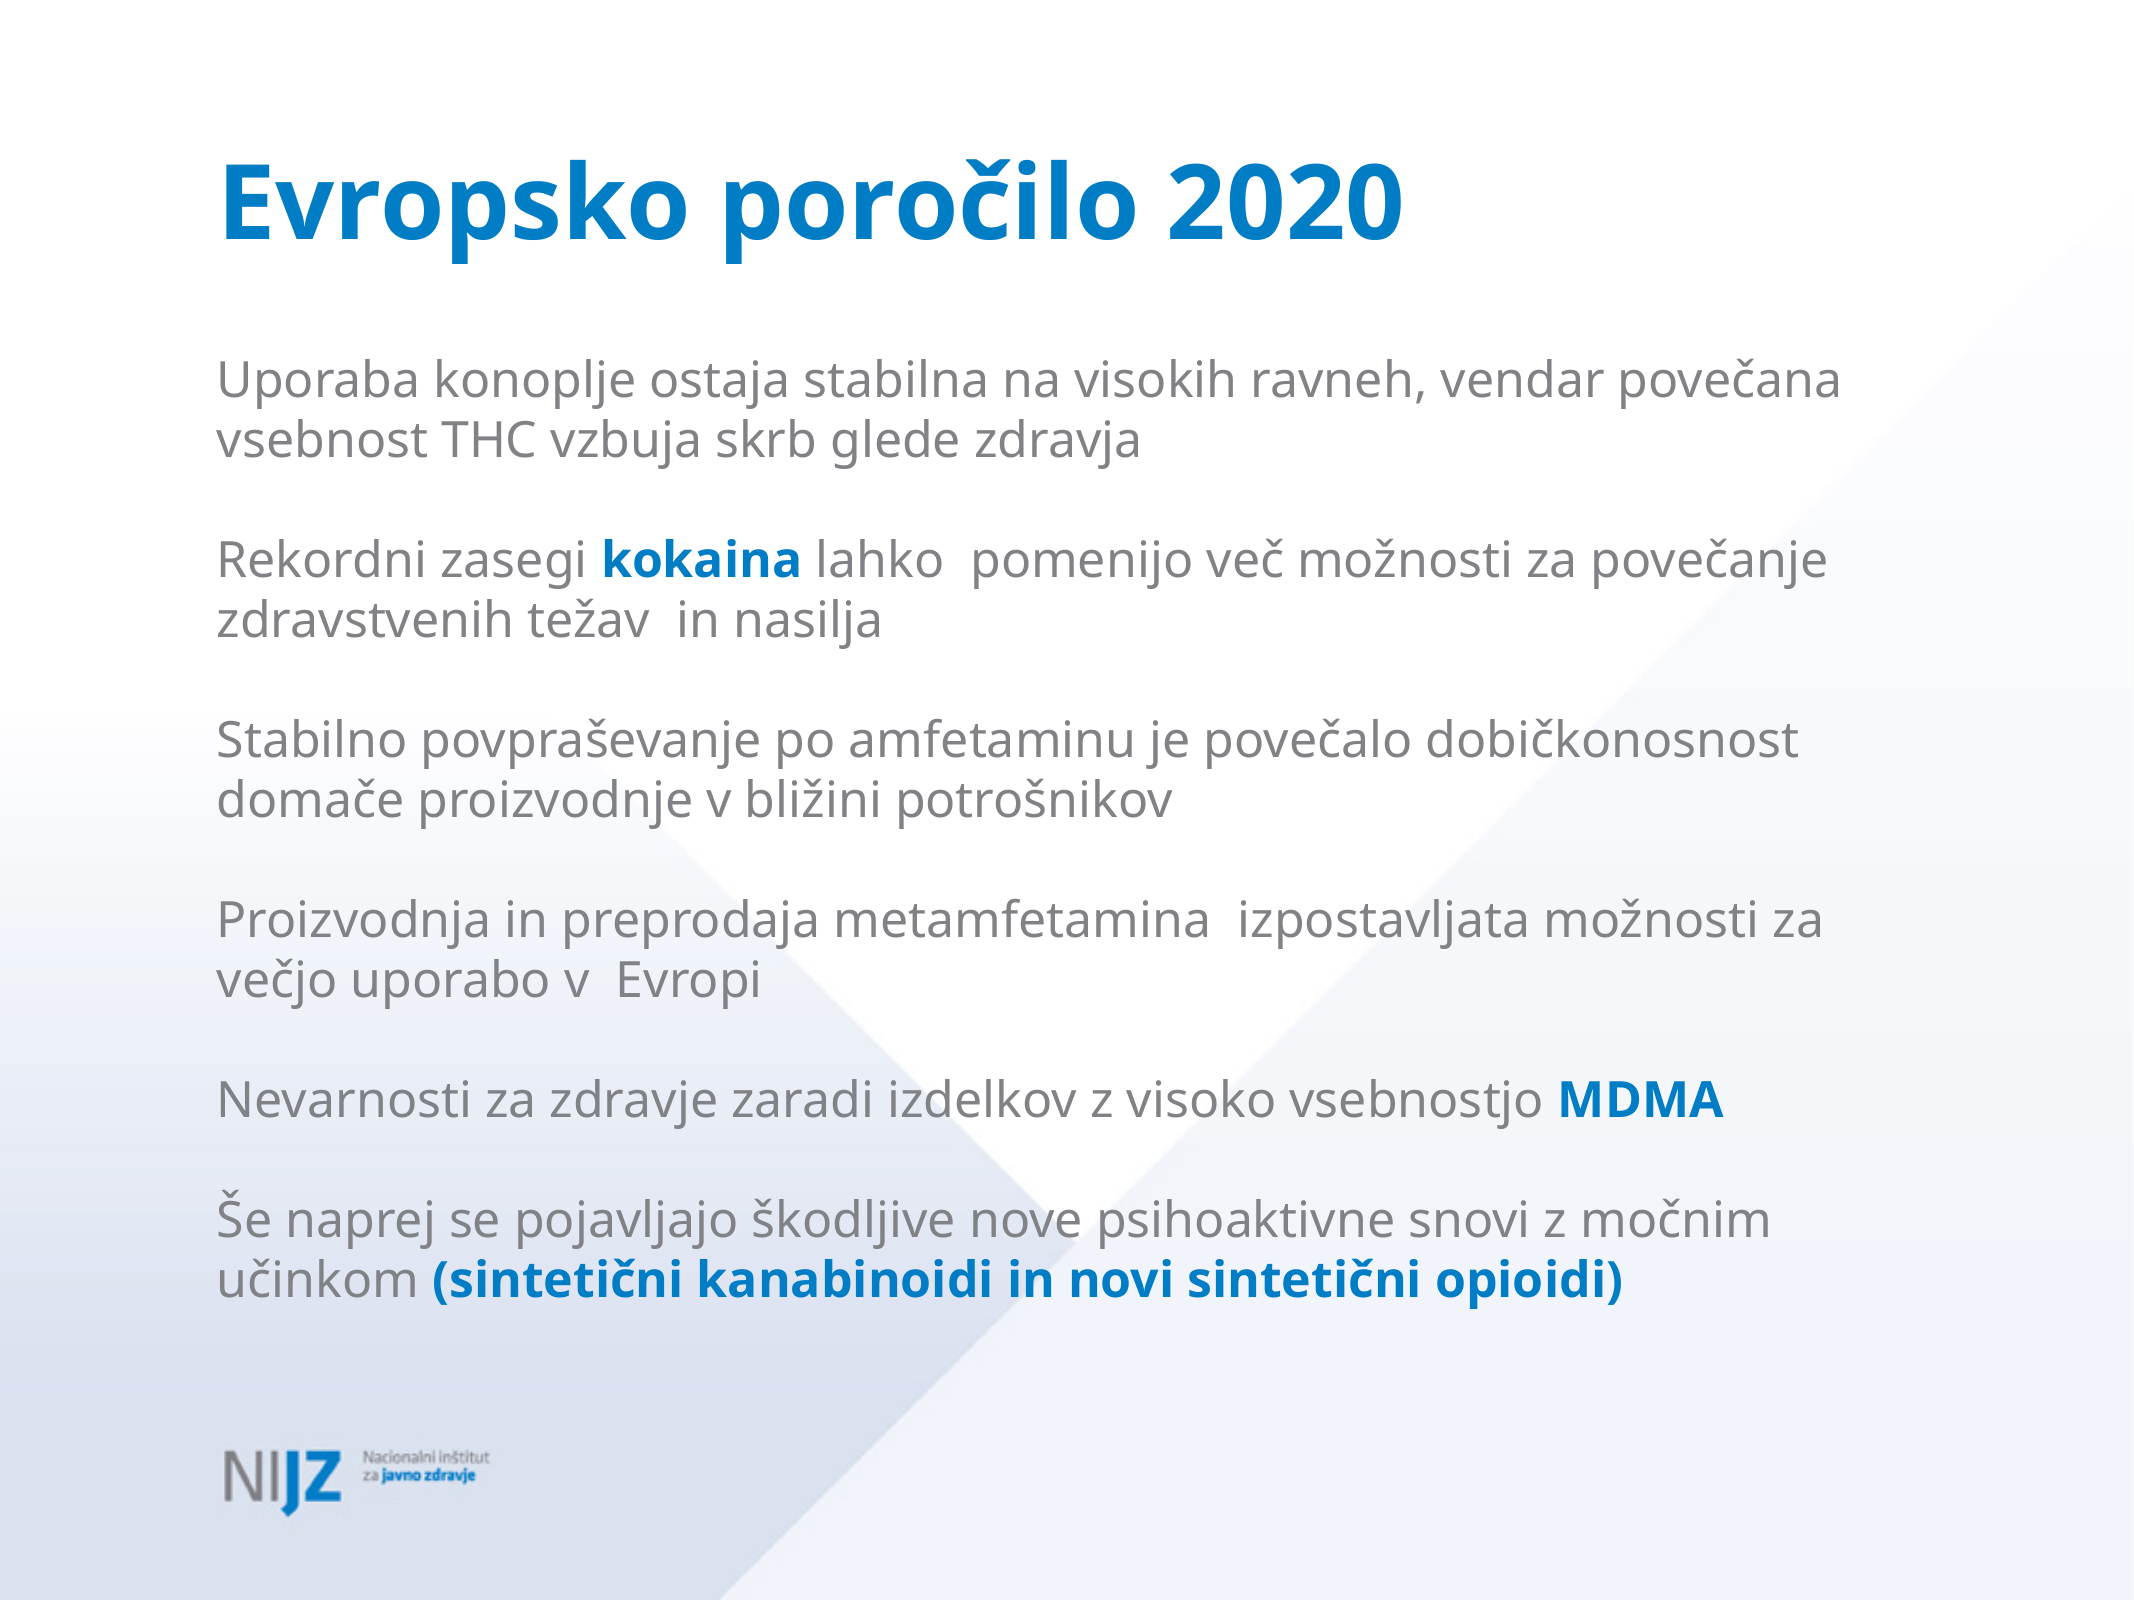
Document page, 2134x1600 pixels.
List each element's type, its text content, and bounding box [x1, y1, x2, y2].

list Uporaba konoplje ostaja stabilna na visokih ravneh, vendar povečana vsebnost THC vzbuja skrb glede zdravja Rekordni zasegi kokaina lahko pomenijo več možnosti za povečanje zdravstvenih težav in nasilja Stabilno povpraševanje po amfetaminu je povečalo dobičkonosnost domače proizvodnje v bližini potrošnikov Proizvodnja in preprodaja metamfetamina izpostavljata možnosti za večjo uporabo v Evropi Nevarnosti za zdravje zaradi izdelkov z visoko vsebnostjo MDMA Še naprej se pojavljajo škodljive nove psihoaktivne snovi z močnim učinkom (sintetični kanabinoidi in novi sintetični opioidi) [207, 338, 1926, 1380]
title Evropsko poročilo 2020 [208, 78, 1927, 269]
picture [0, 0, 2134, 1600]
